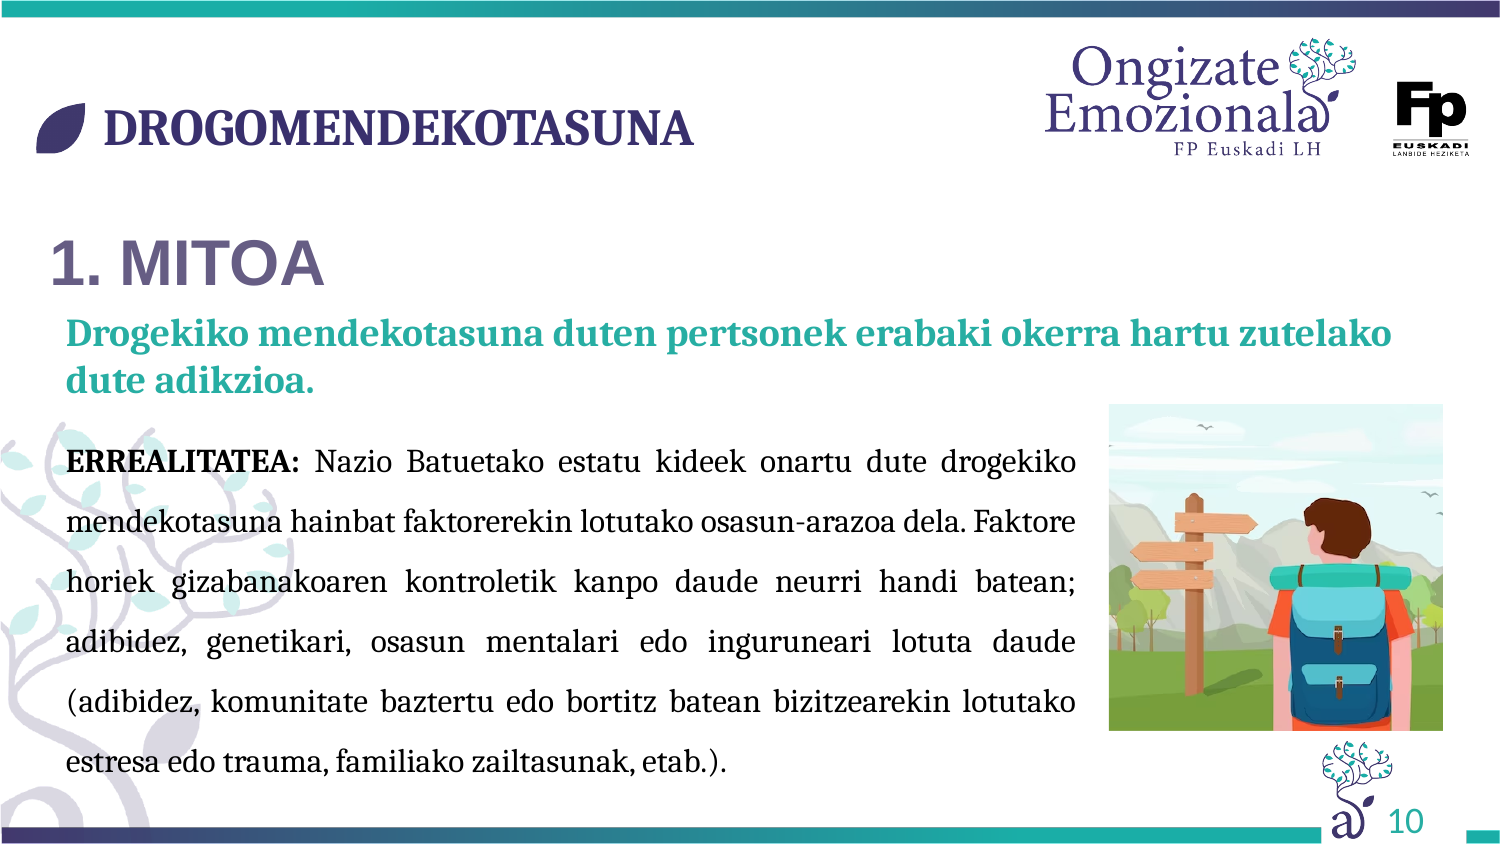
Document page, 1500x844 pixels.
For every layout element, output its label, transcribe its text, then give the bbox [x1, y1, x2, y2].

slide_number ‹#› [1371, 788, 1488, 834]
text_box ERREALITATEA: Nazio Batuetako estatu kideek onartu dute drogekiko mendekotasuna hainbat faktorerekin lotutako osasun-arazoa dela. Faktore horiek gizabanakoaren kontroletik kanpo daude neurri handi batean; adibidez, genetikari, osasun mentalari edo inguruneari lotuta daude (adibidez, komunitate baztertu edo bortitz batean bizitzearekin lotutako estresa edo trauma, familiako zailtasunak, etab.). [50, 404, 1093, 844]
text_box Drogekiko mendekotasuna duten pertsonek erabaki okerra hartu zutelako dute adikzioa. [50, 299, 1443, 457]
text_box MITOA [29, 205, 899, 314]
text_box DROGOMENDEKOTASUNA [92, 86, 791, 164]
picture [0, 0, 1500, 844]
